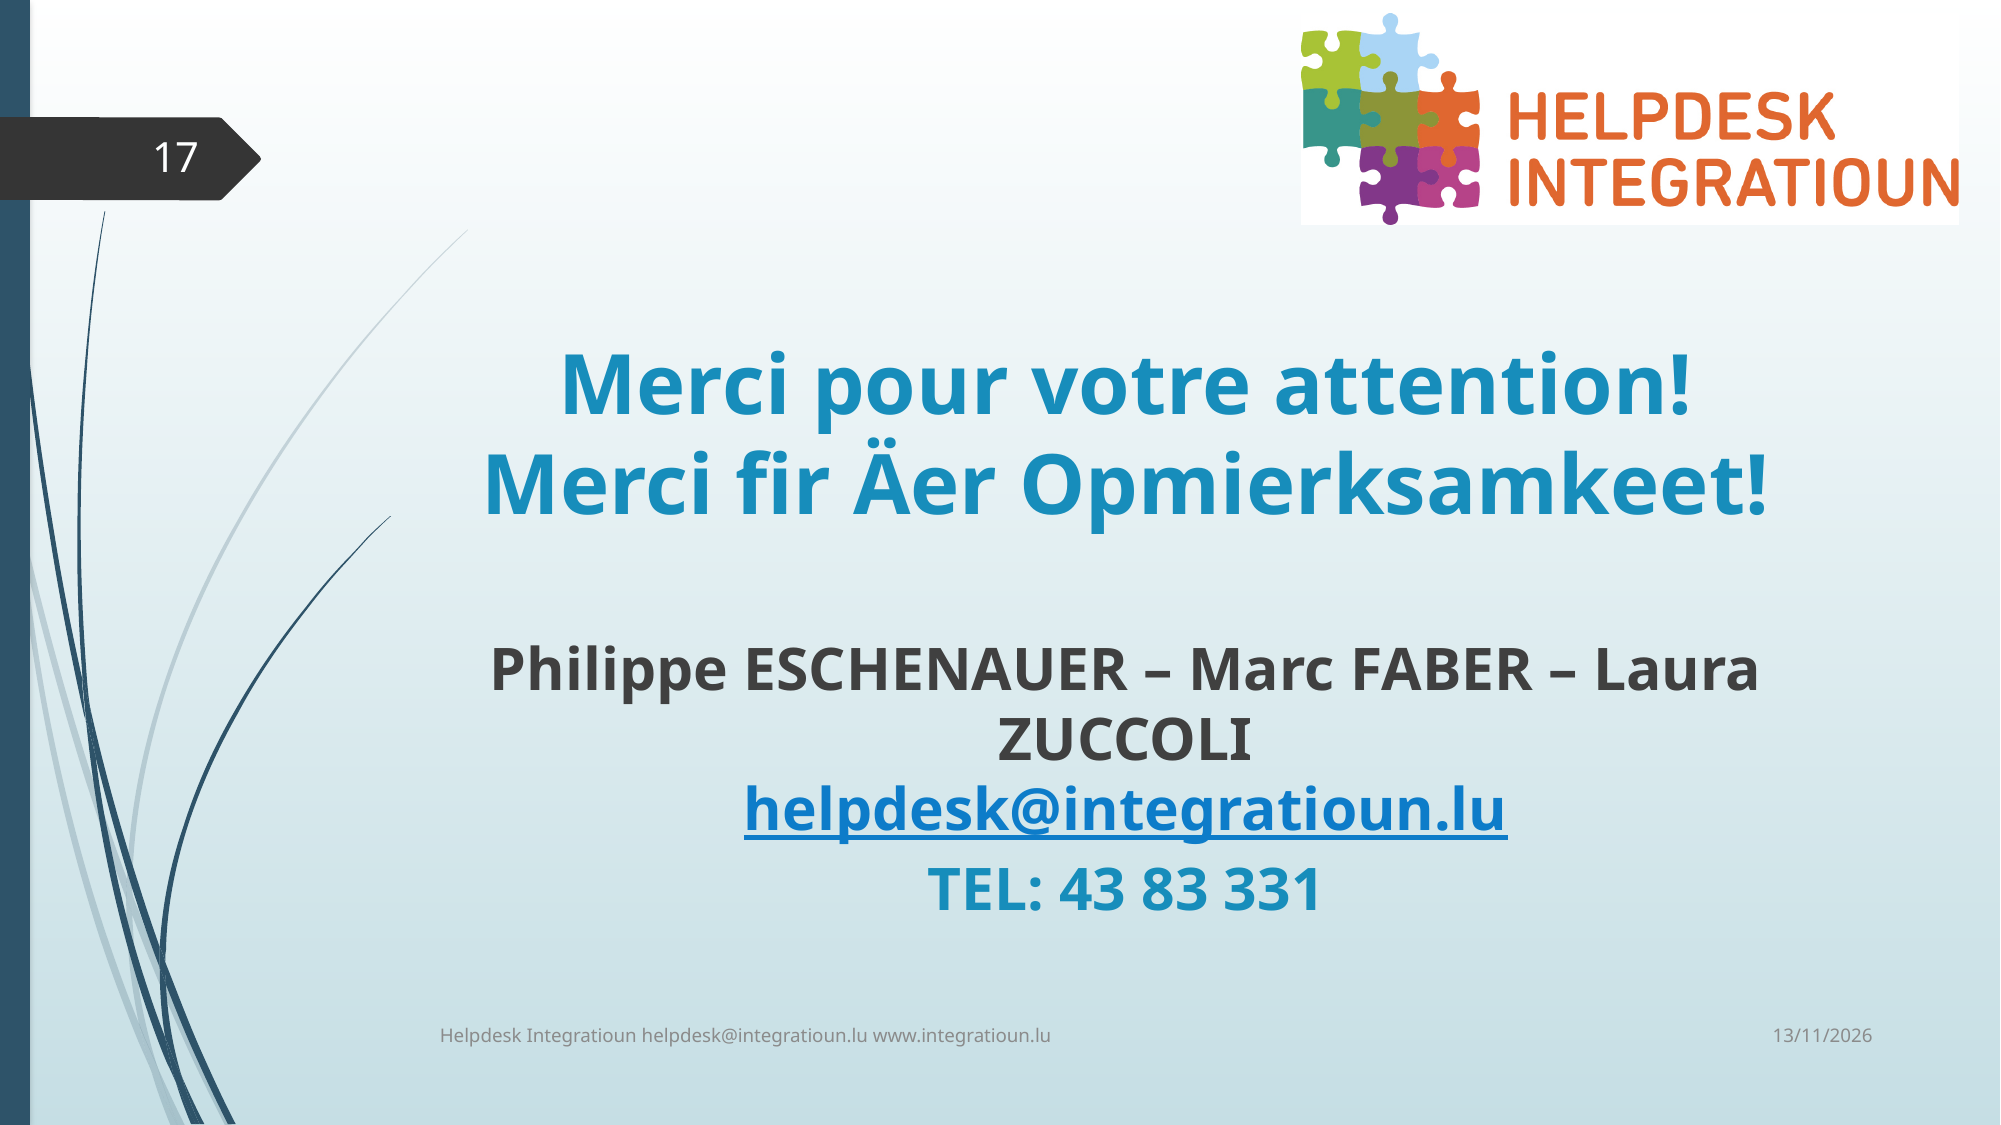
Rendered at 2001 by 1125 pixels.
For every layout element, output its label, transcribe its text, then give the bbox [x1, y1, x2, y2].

footer Helpdesk Integratioun helpdesk@integratioun.lu www.integratioun.lu [424, 1006, 1675, 1067]
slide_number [1699, 1005, 1888, 1067]
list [1301, 13, 1959, 225]
slide_number 17 [87, 129, 216, 190]
title Merci pour votre attention! Merci fir Äer Opmierksamkeet! Philippe ESCHENAUER – Marc FABER – Laura ZUCCOLI helpdesk@integratioun.lu TEL: 43 83 331 [364, 241, 1888, 931]
